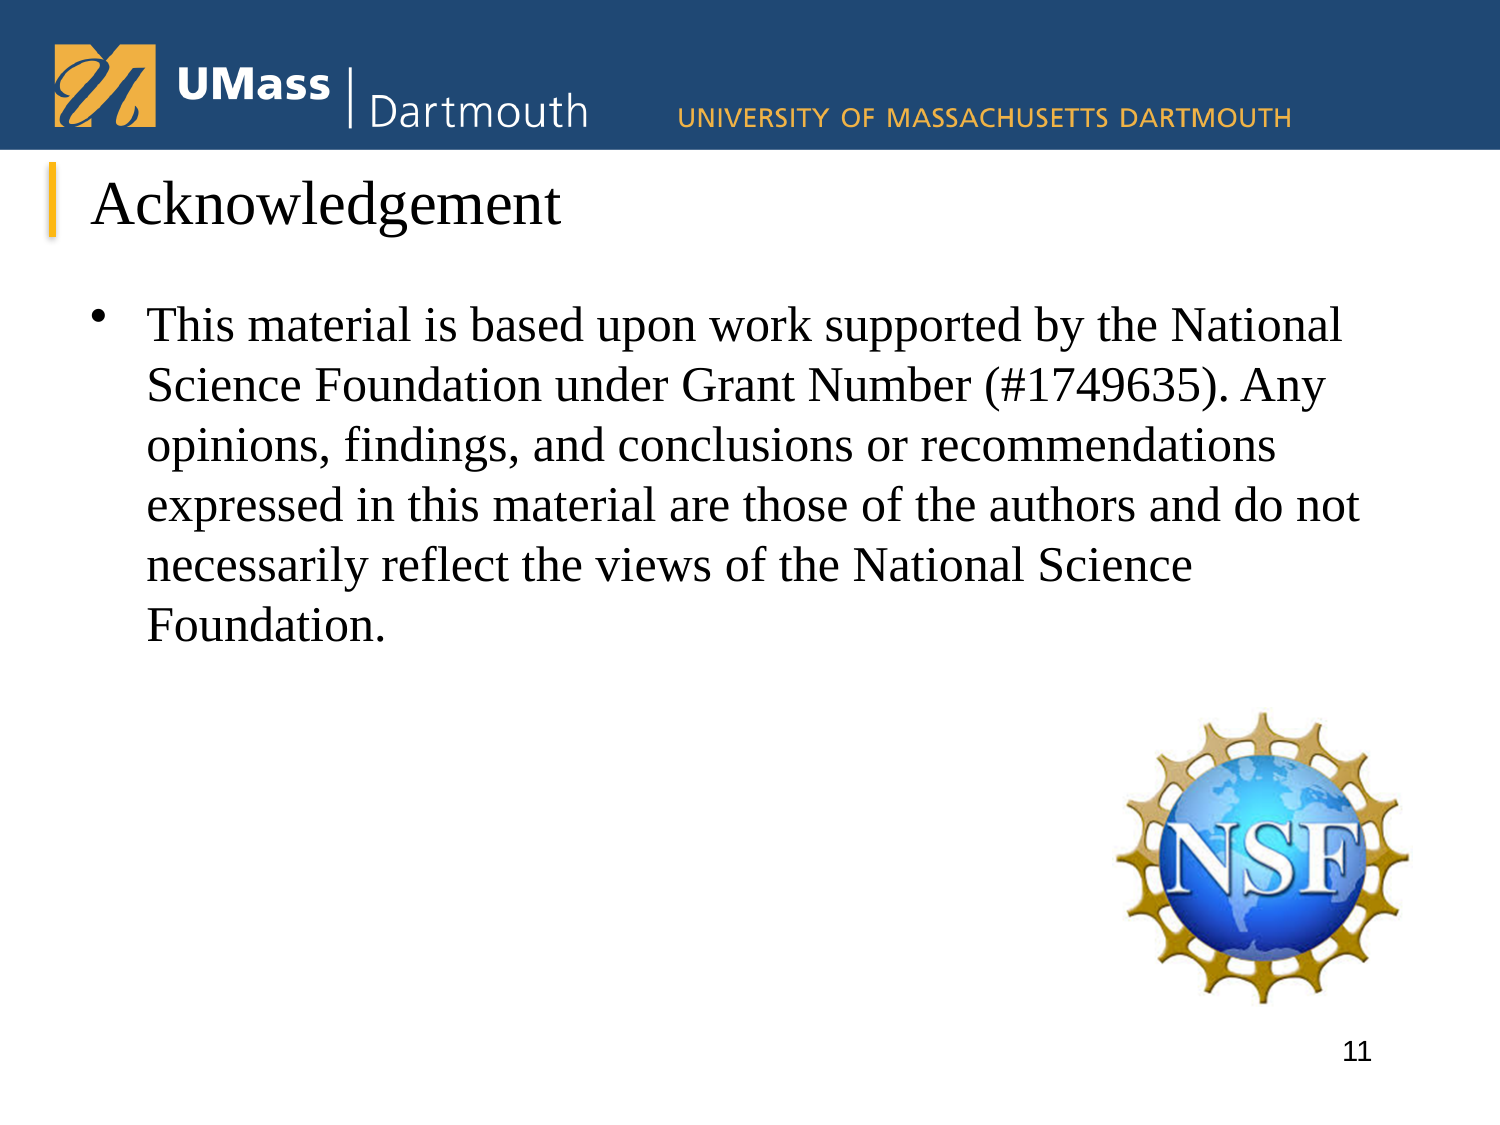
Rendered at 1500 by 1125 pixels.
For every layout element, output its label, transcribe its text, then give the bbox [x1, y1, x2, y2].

title Acknowledgement [74, 162, 1426, 238]
text_box This material is based upon work supported by the National Science Foundation under Grant Number (#1749635). Any opinions, findings, and conclusions or recommendations expressed in this material are those of the authors and do not necessarily reflect the views of the National Science Foundation. [74, 284, 1425, 1010]
list [74, 268, 1426, 994]
picture [0, 0, 1500, 150]
slide_number 11 [1074, 1024, 1388, 1101]
picture [1112, 707, 1413, 1008]
